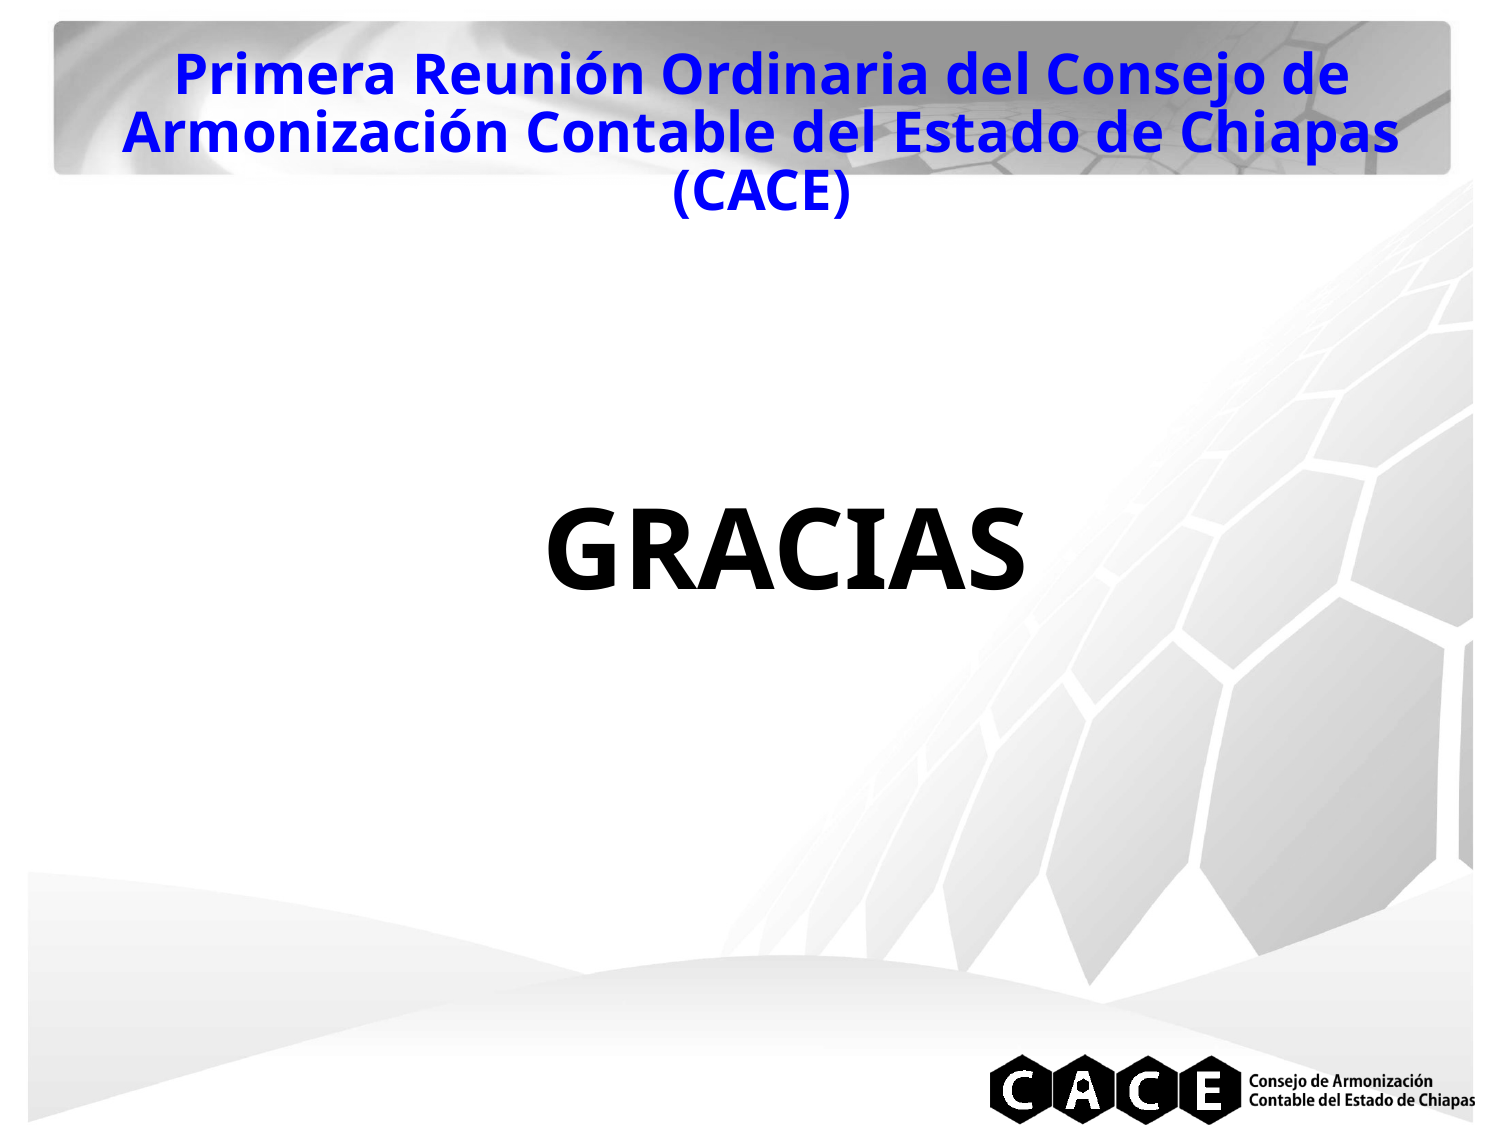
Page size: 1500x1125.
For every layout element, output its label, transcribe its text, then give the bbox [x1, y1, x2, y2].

text_box GRACIAS [171, 385, 1400, 705]
text_box Primera Reunión Ordinaria del Consejo de Armonización Contable del Estado de Chiapas (CACE) [76, 39, 1447, 230]
